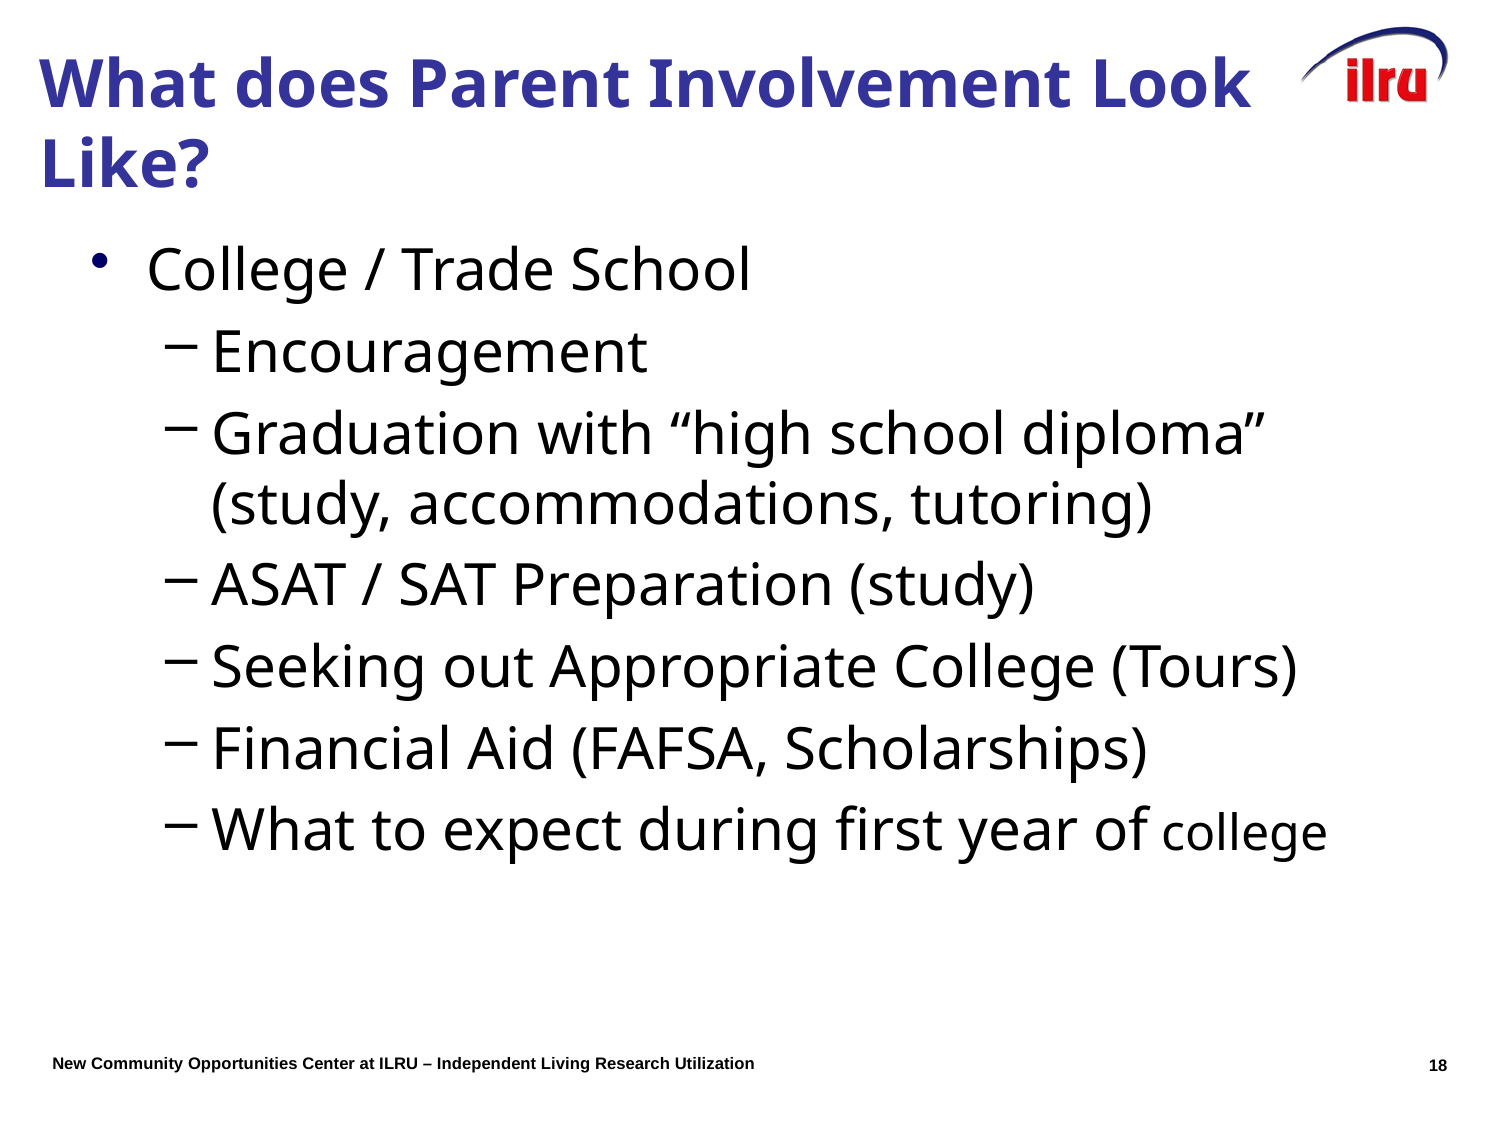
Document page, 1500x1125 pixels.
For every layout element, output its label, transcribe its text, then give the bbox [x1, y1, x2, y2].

slide_number 17 [1362, 1046, 1463, 1088]
title What does Parent Involvement Look Like? [24, 62, 1276, 181]
picture [1299, 24, 1463, 103]
list College / Trade School Encouragement Graduation with “high school diploma” (study, accommodations, tutoring) ASAT / SAT Preparation (study) Seeking out Appropriate College (Tours) Financial Aid (FAFSA, Scholarships) What to expect during first year of college [74, 224, 1476, 1026]
